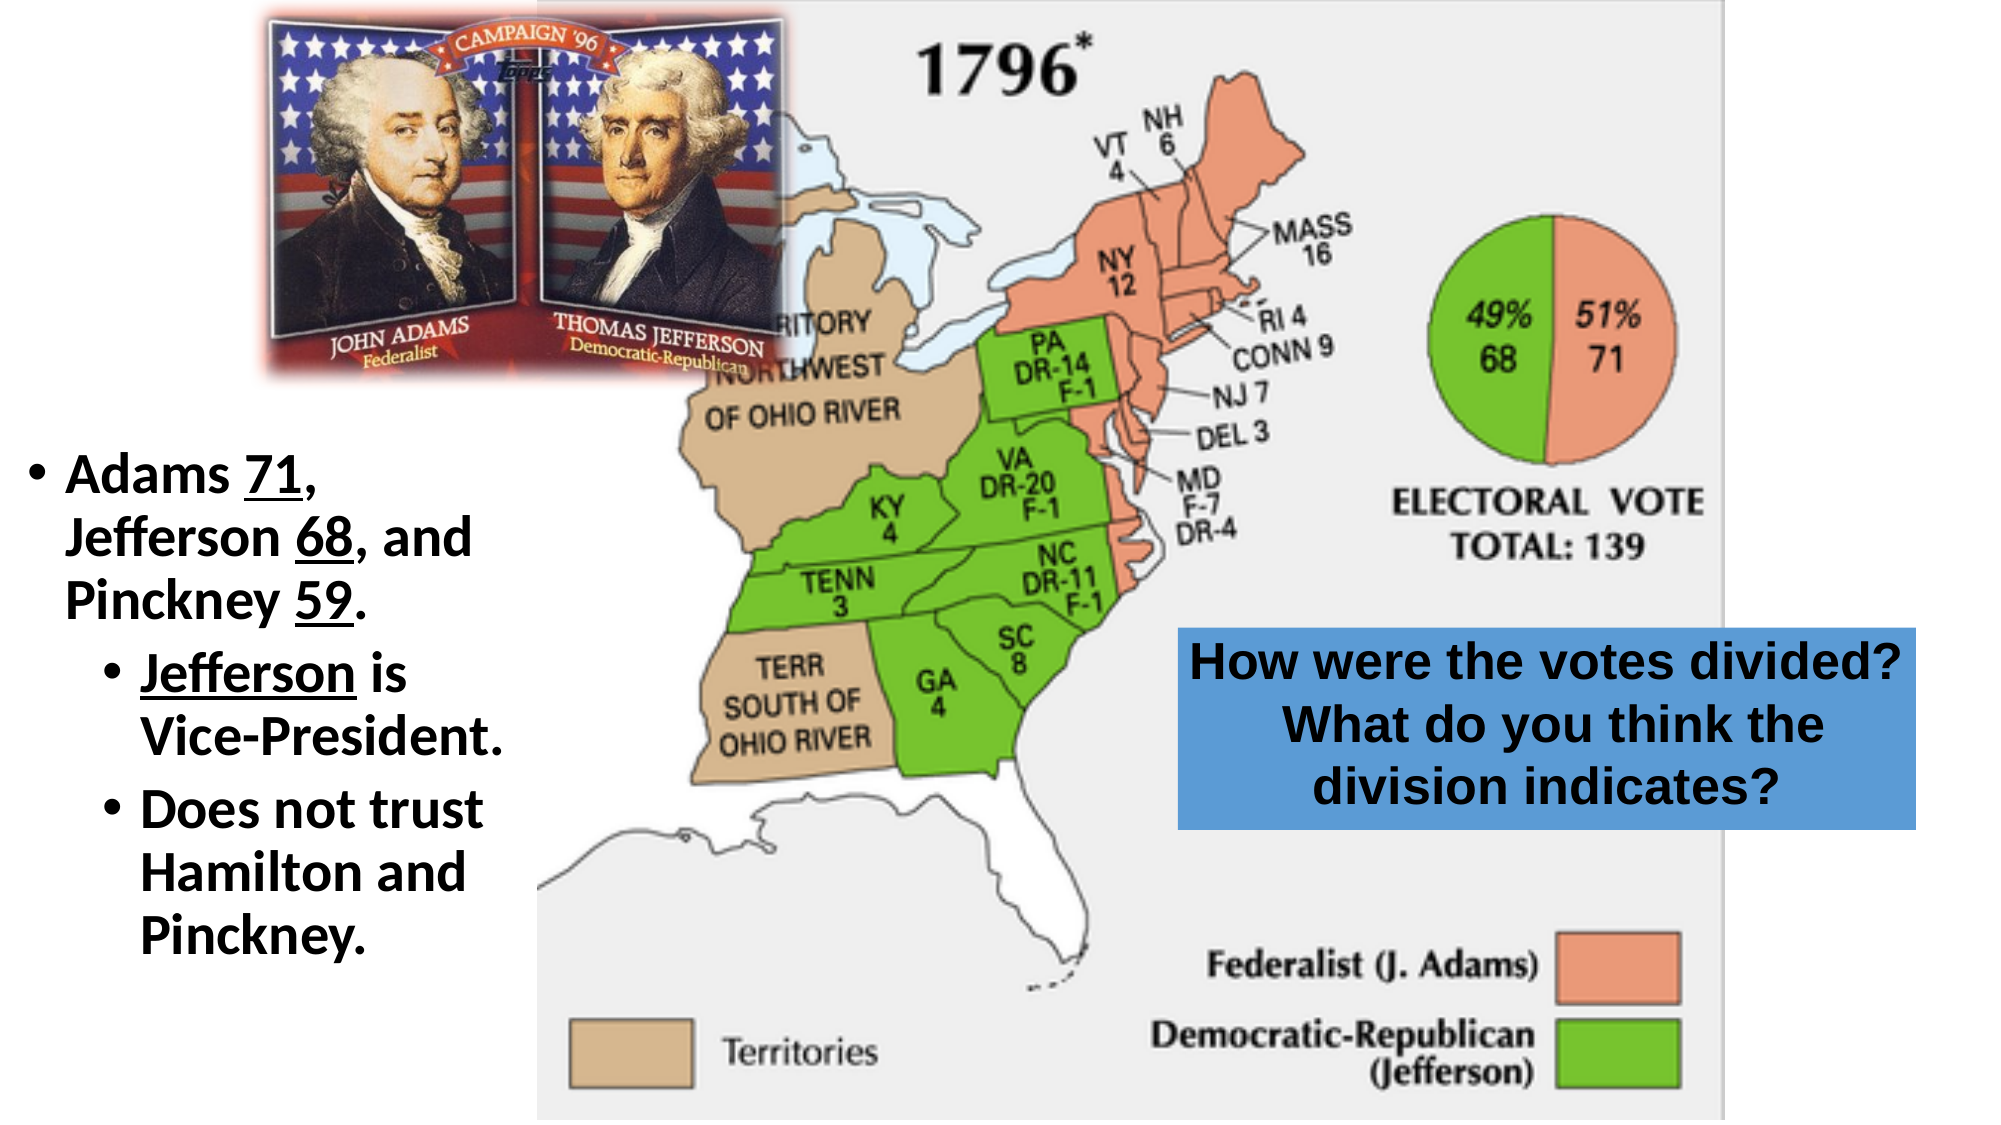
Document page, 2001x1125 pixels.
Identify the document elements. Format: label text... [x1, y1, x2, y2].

text_box How were the votes divided? What do you think the division indicates? [1725, 627, 1916, 830]
picture [249, 0, 1725, 1120]
text_box Adams 71, Jefferson 68, and Pinckney 59. Jefferson is Vice-President. Does not trust Hamilton and Pinckney. [12, 436, 537, 1074]
